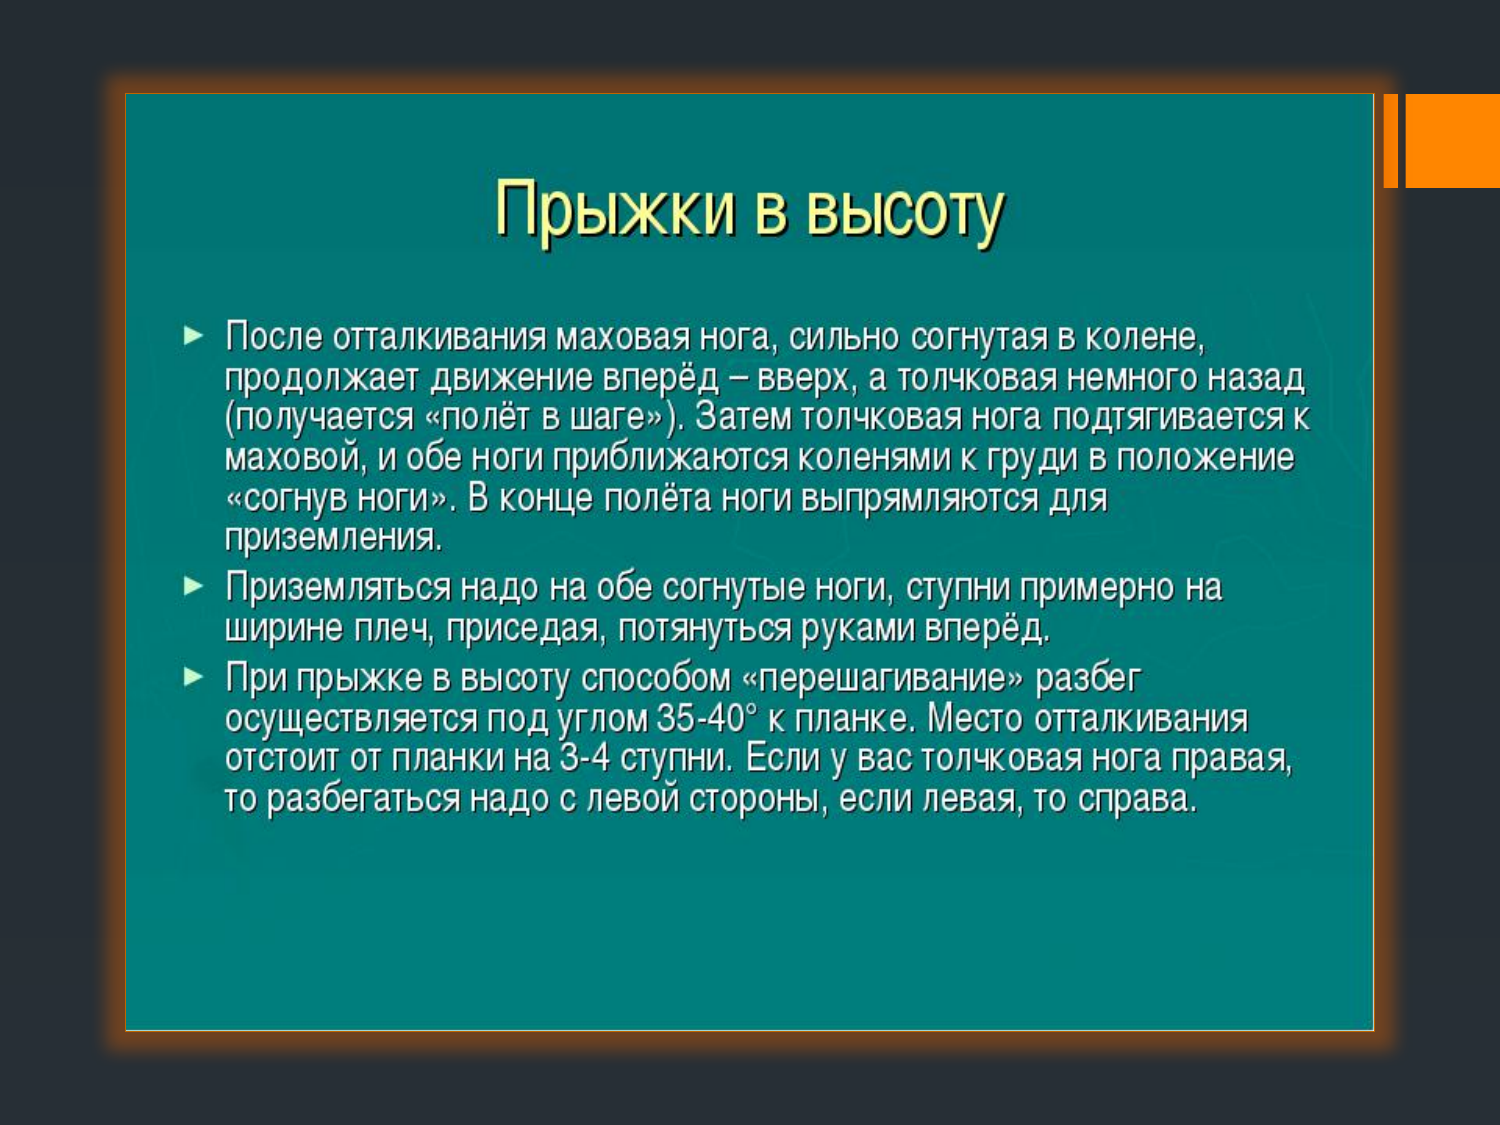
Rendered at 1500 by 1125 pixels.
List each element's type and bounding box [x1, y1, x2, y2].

picture [124, 93, 1376, 1032]
